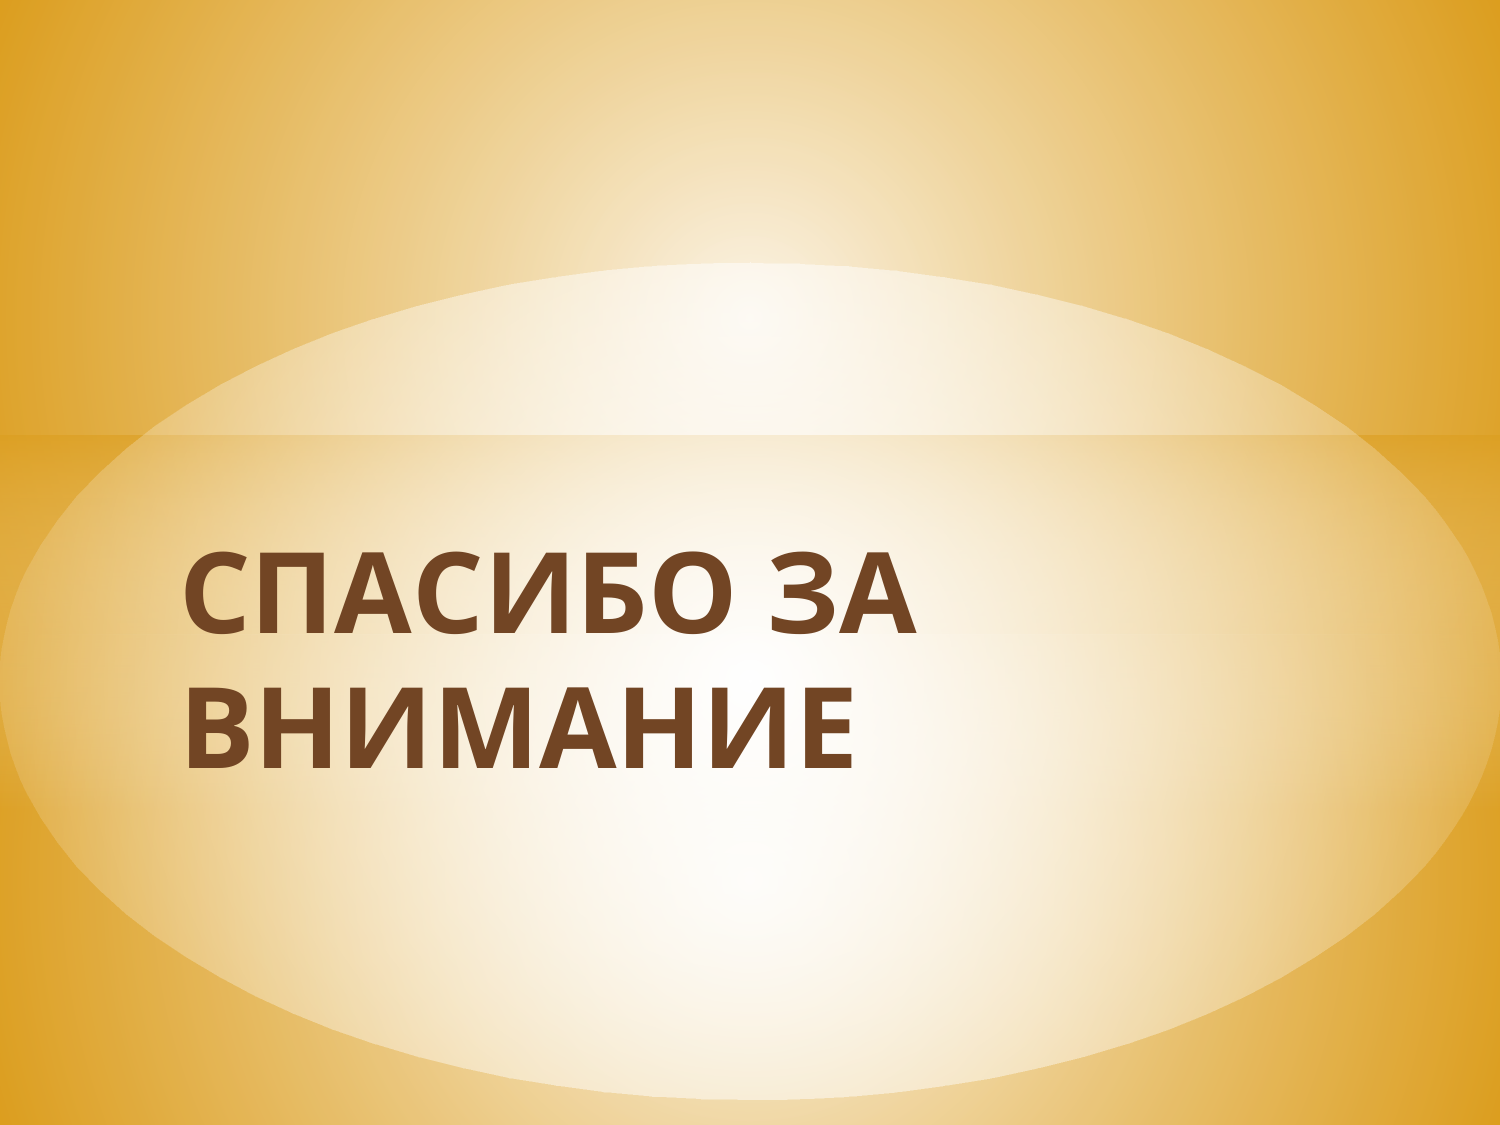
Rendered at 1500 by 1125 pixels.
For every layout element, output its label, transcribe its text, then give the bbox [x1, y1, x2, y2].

title СПАСИБО ЗА ВНИМАНИЕ [134, 513, 1312, 808]
